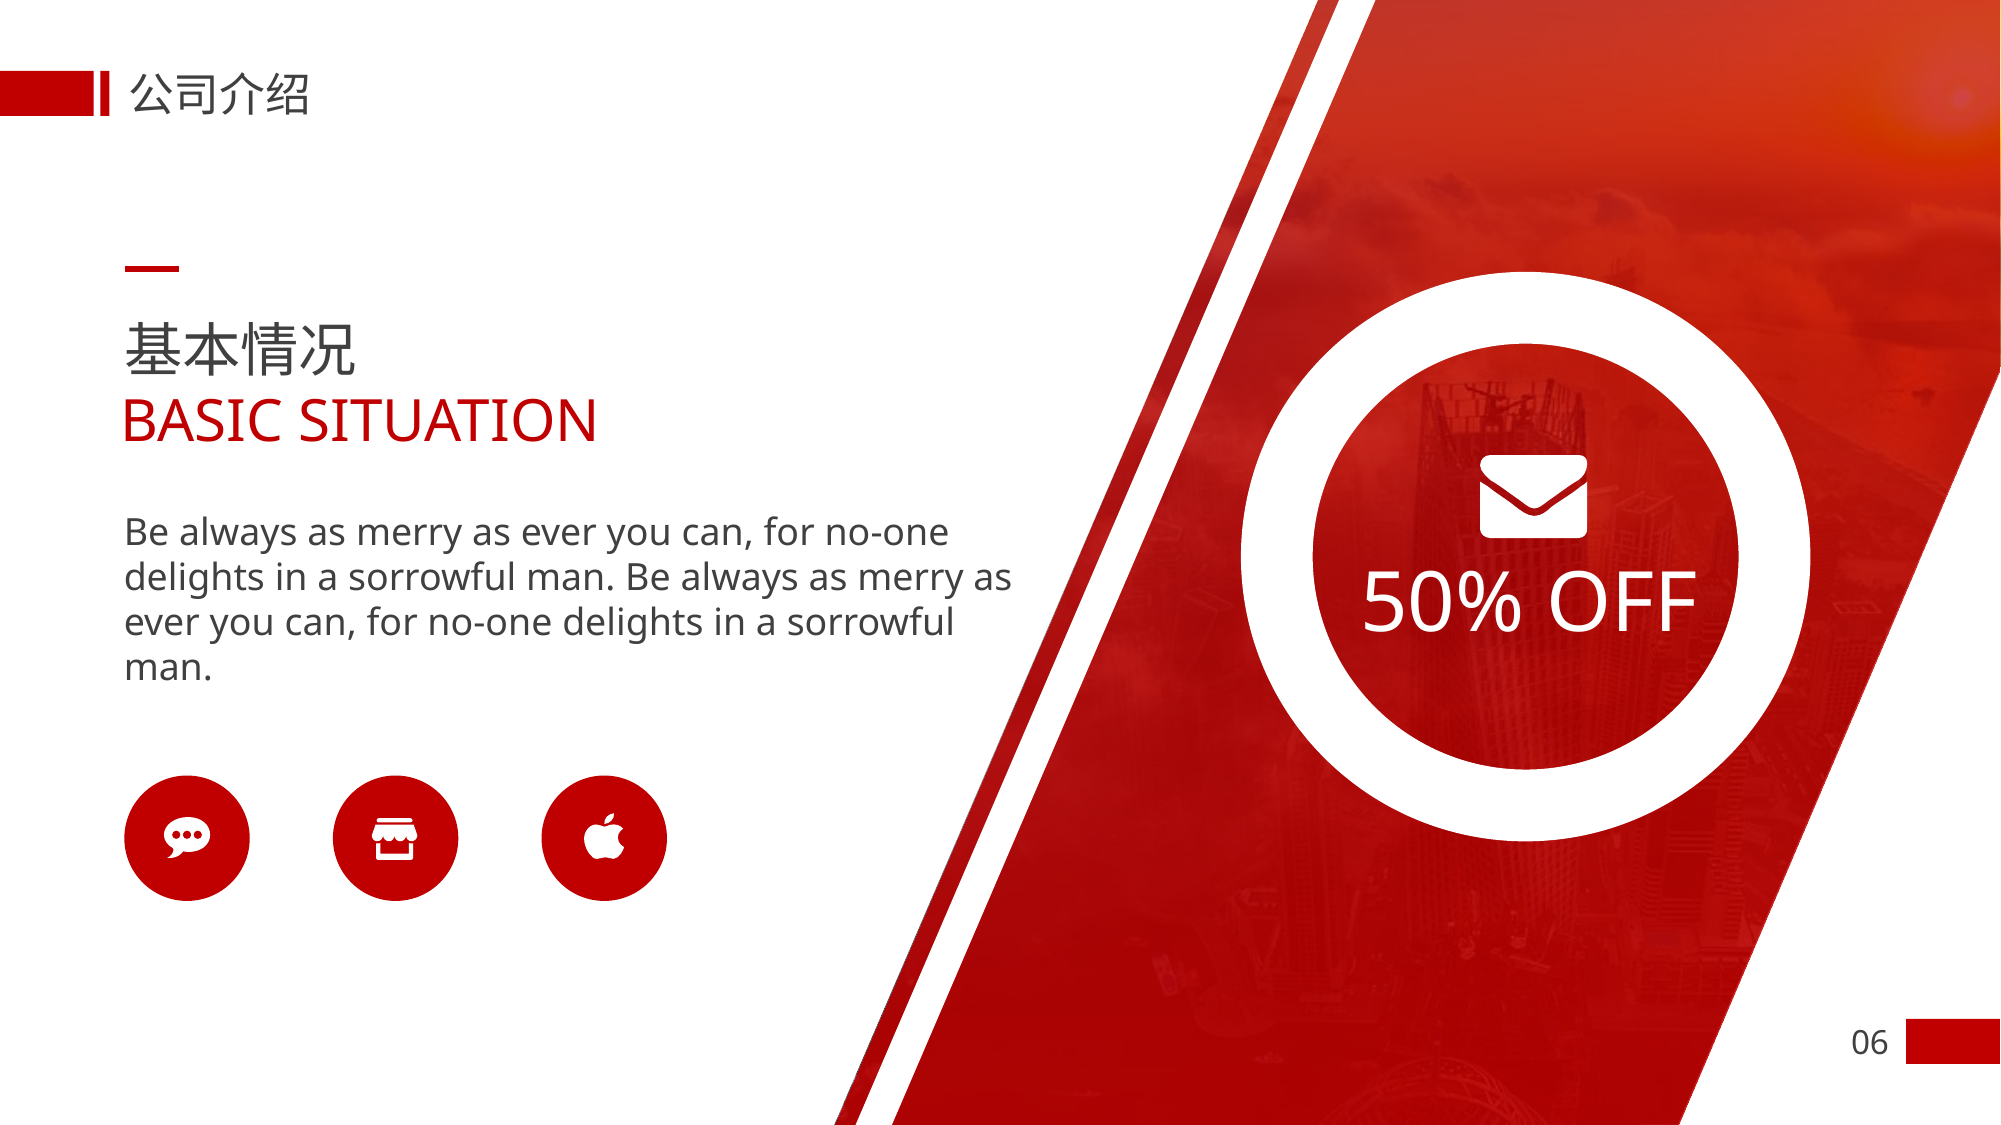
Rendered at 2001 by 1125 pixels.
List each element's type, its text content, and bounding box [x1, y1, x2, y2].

text_box [123, 774, 251, 902]
text_box [331, 774, 460, 902]
picture [833, 0, 2001, 1125]
text_box [604, 813, 614, 824]
text_box Be always as merry as ever you can, for no-one delights in a sorrowful man. Be always as merry as ever you can, for no-one delights in a sorrowful man. [108, 500, 833, 695]
text_box [584, 824, 625, 859]
text_box [371, 824, 418, 860]
text_box [376, 818, 413, 823]
text_box [540, 774, 669, 902]
text_box 基本情况 [109, 305, 391, 376]
text_box 公司介绍 [59, 57, 380, 128]
text_box BASIC SITUATION [105, 376, 631, 461]
text_box [0, 70, 59, 117]
text_box [163, 817, 211, 859]
